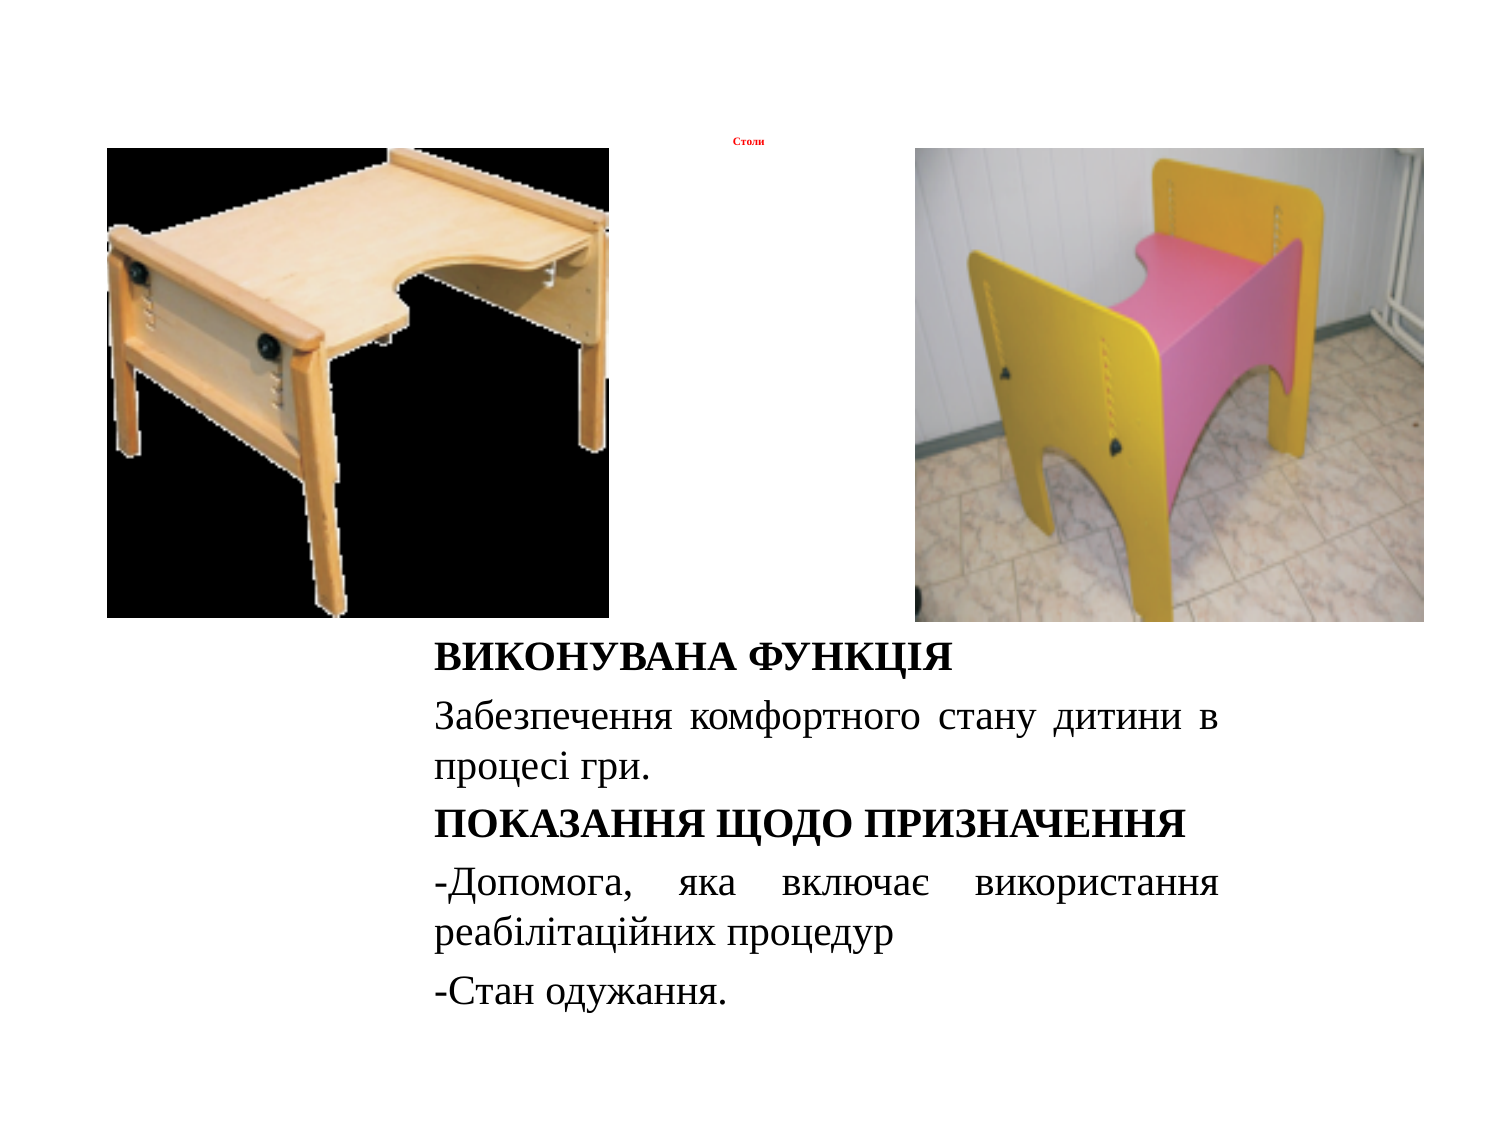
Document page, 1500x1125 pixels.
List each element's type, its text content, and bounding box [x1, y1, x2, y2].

picture [107, 148, 609, 618]
title Столи [298, 67, 1199, 161]
picture [915, 148, 1424, 622]
list ВИКОНУВАНА ФУНКЦІЯ Забезпечення комфортного стану дитини в процесі гри. ПОКАЗАННЯ ЩОДО ПРИЗНАЧЕННЯ -Допомога, яка включає використання реабілітаційних процедур -Стан одужання. [419, 621, 1235, 1125]
